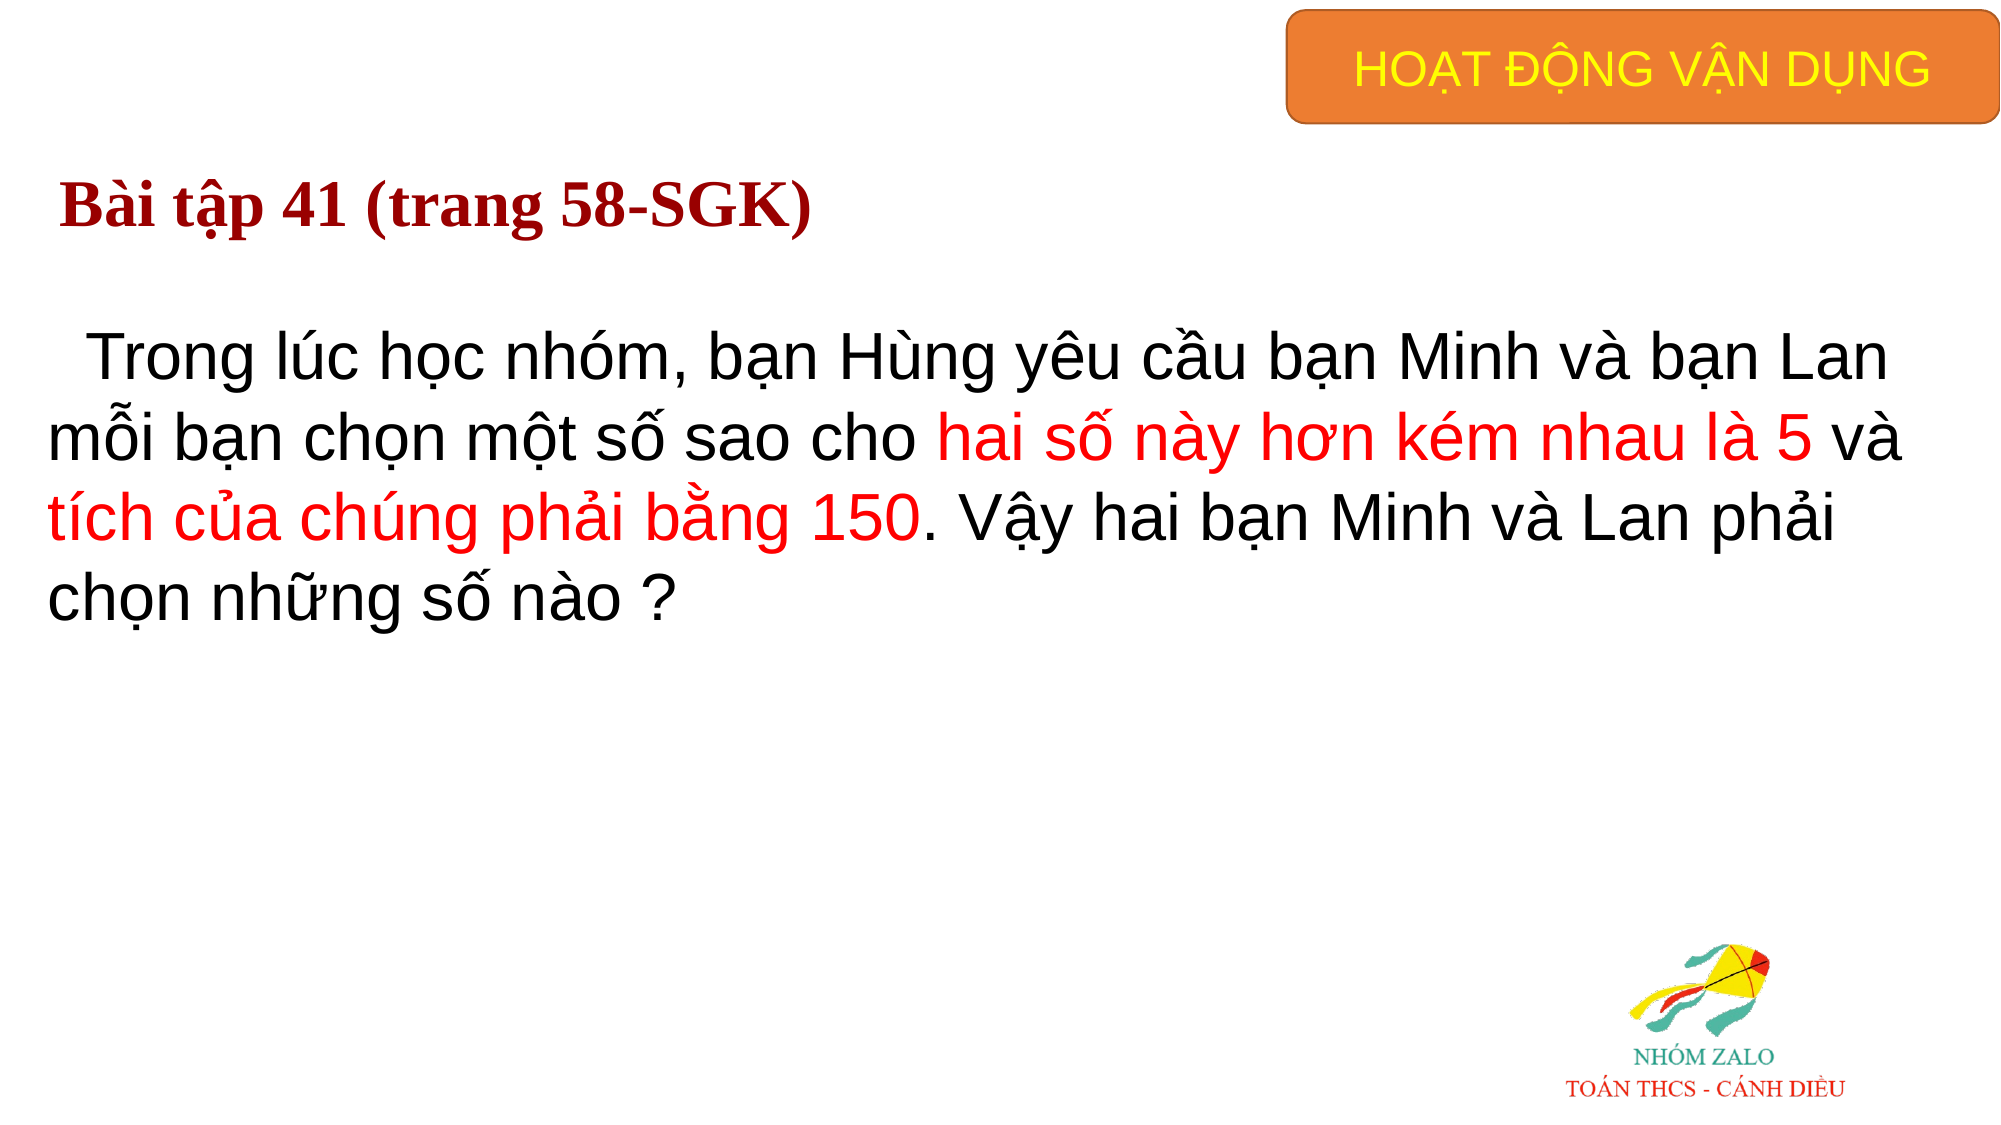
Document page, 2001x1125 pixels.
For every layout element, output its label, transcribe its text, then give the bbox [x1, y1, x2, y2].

picture [1543, 892, 1887, 1125]
text_box Bài tập 41 (trang 58-SGK) [44, 152, 1312, 248]
text_box HOẠT ĐỘNG VẬN DỤNG [1285, 9, 2000, 125]
text_box Trong lúc học nhóm, bạn Hùng yêu cầu bạn Minh và bạn Lan mỗi bạn chọn một số sao cho hai số này hơn kém nhau là 5 và tích của chúng phải bằng 150. Vậy hai bạn Minh và Lan phải chọn những số nào ? [33, 296, 2000, 642]
